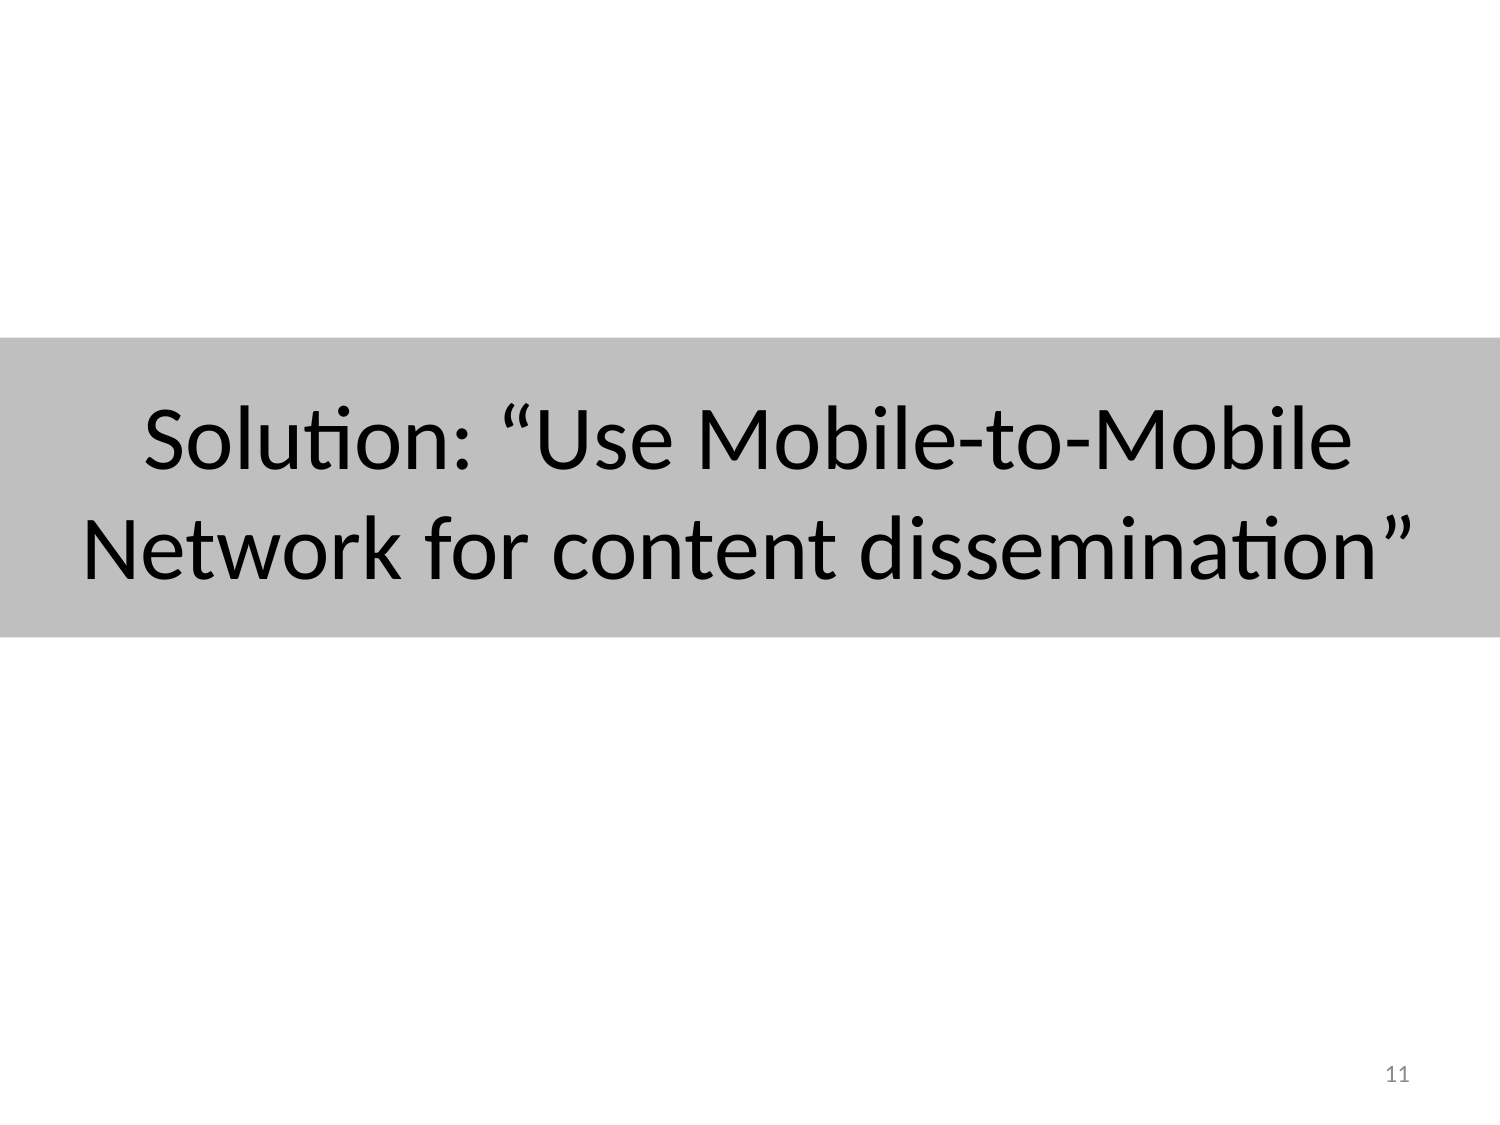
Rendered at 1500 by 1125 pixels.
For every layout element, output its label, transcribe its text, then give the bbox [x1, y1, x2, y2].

slide_number 11 [1074, 1042, 1425, 1103]
title Solution: “Use Mobile-to-Mobile Network for content dissemination” [0, 337, 1500, 638]
